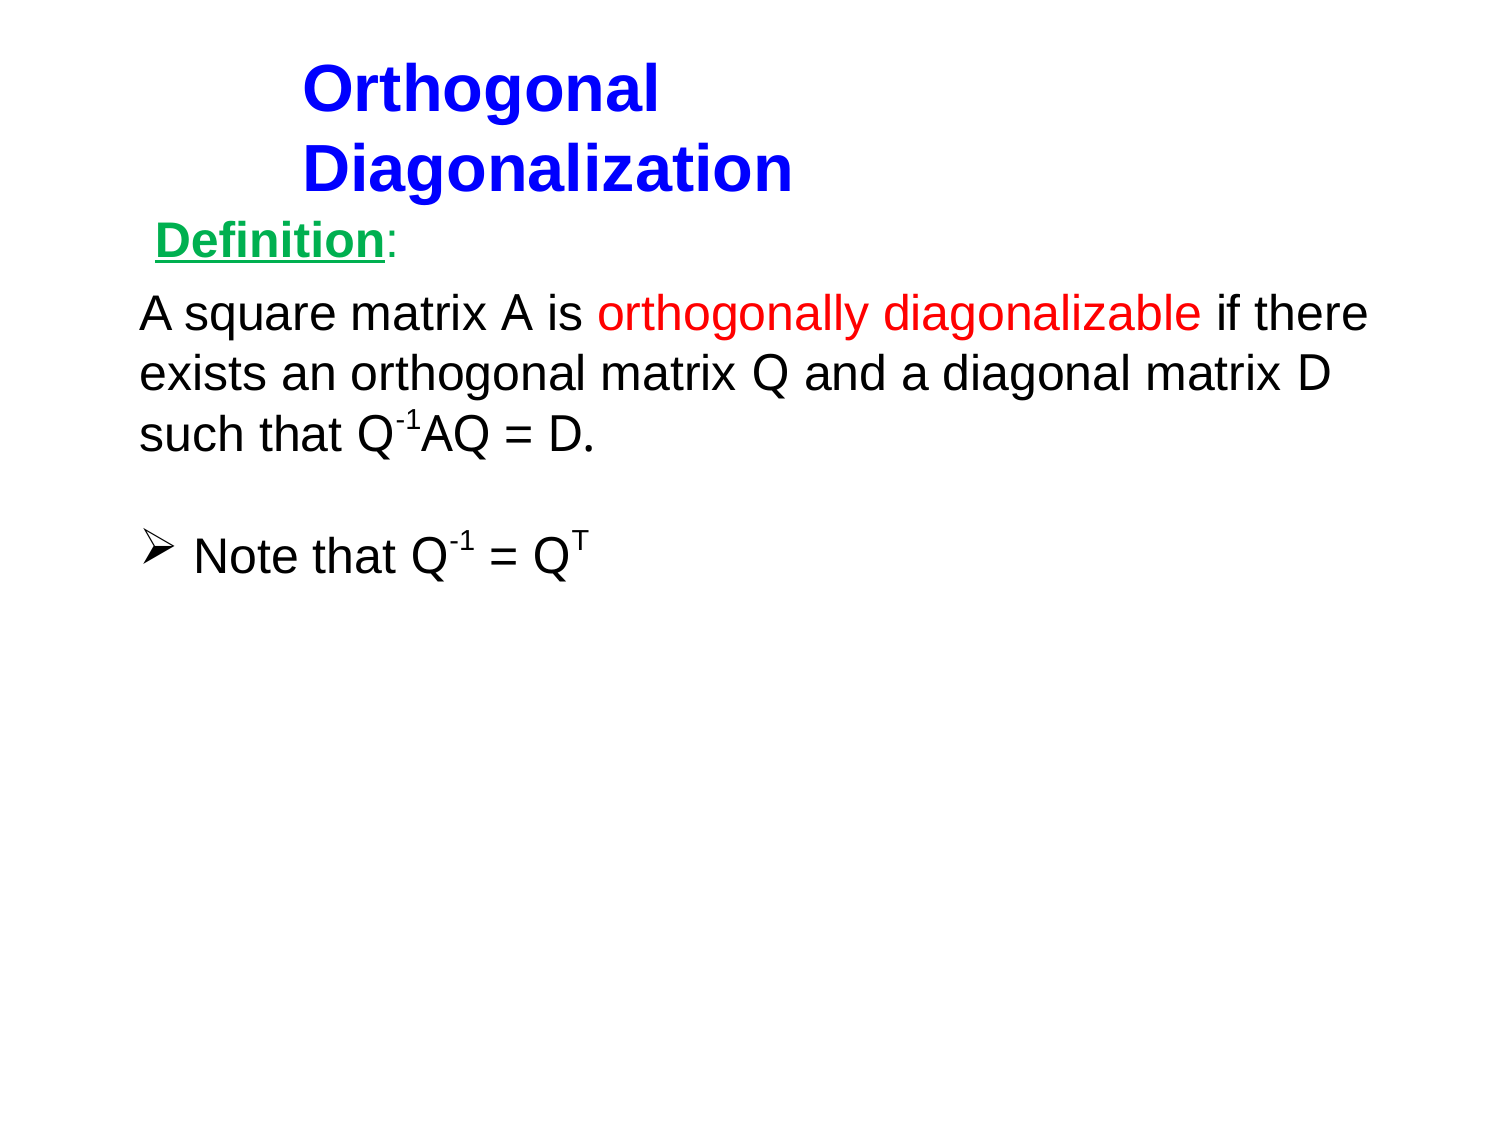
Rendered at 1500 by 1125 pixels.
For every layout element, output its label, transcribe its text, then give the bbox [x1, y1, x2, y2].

text_box A square matrix A is orthogonally diagonalizable if there exists an orthogonal matrix Q and a diagonal matrix D such that Q-1AQ = D. Note that Q-1 = QT [124, 272, 1388, 591]
text_box Definition: [125, 199, 429, 275]
text_box Orthogonal Diagonalization [287, 37, 1188, 213]
